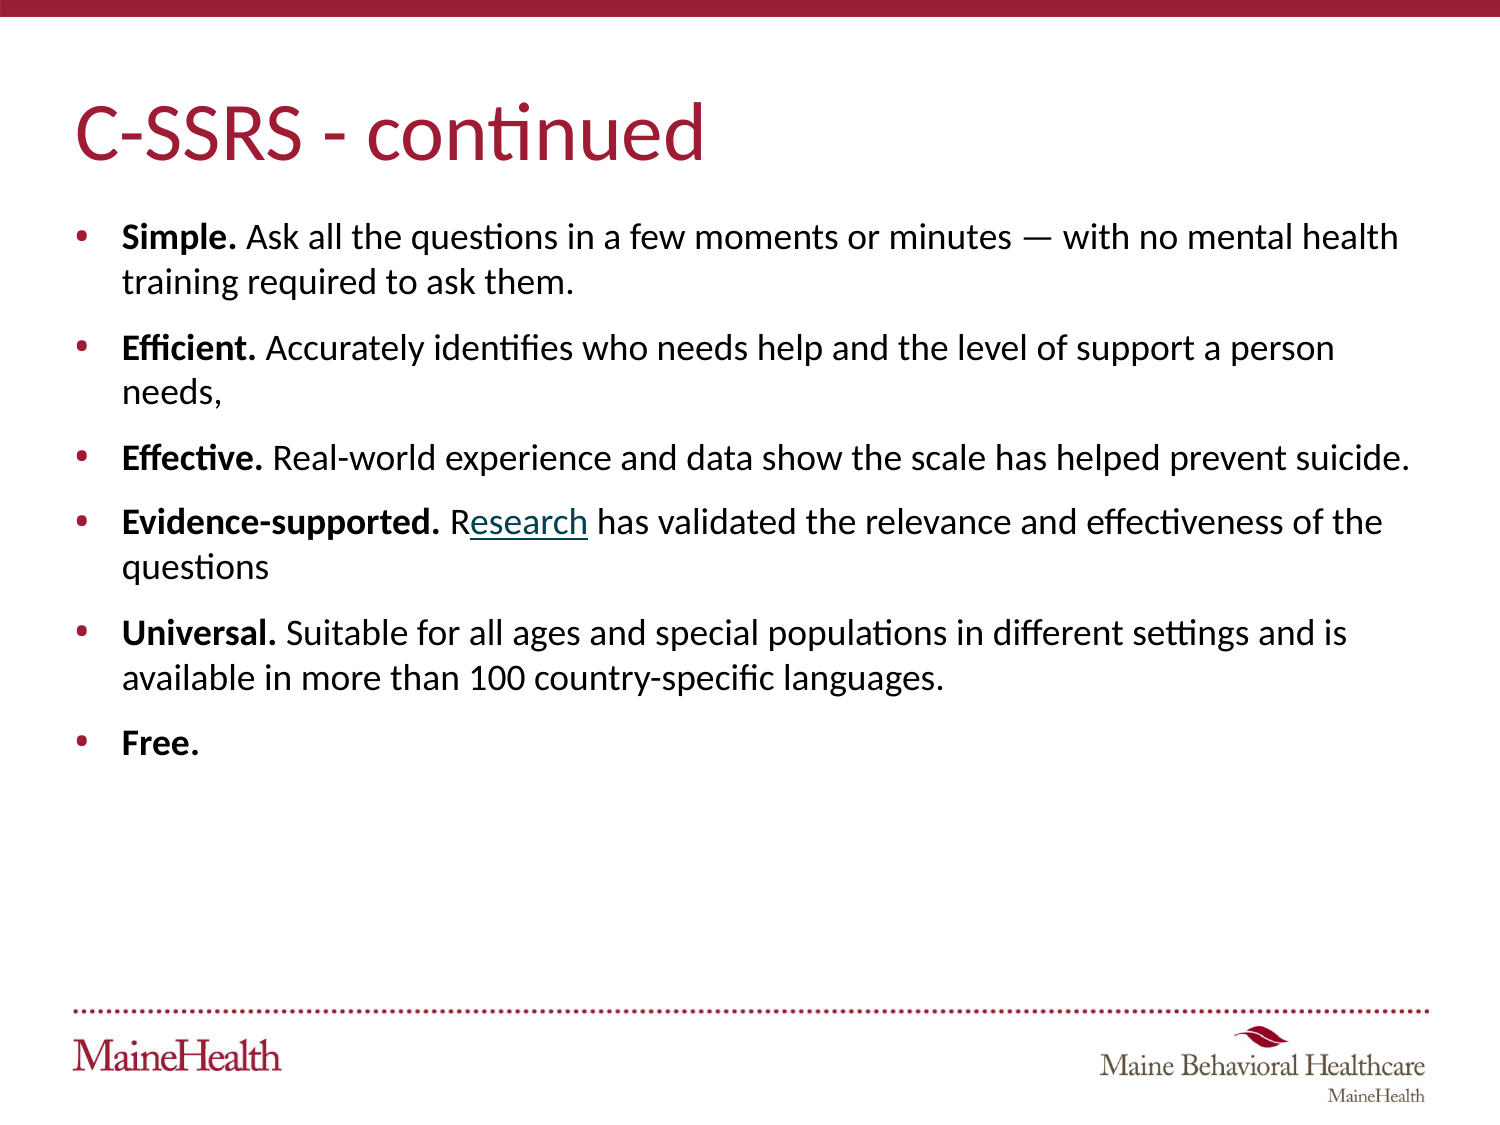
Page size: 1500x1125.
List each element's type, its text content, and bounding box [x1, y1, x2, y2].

picture [0, 0, 1500, 1125]
title C-SSRS - continued [75, 67, 1425, 188]
list Simple. Ask all the questions in a few moments or minutes — with no mental health training required to ask them. Efficient. Accurately identifies who needs help and the level of support a person needs, Effective. Real-world experience and data show the scale has helped prevent suicide. Evidence-supported. Research has validated the relevance and effectiveness of the questions Universal. Suitable for all ages and special populations in different settings and is available in more than 100 country-specific languages. Free. [75, 212, 1425, 950]
